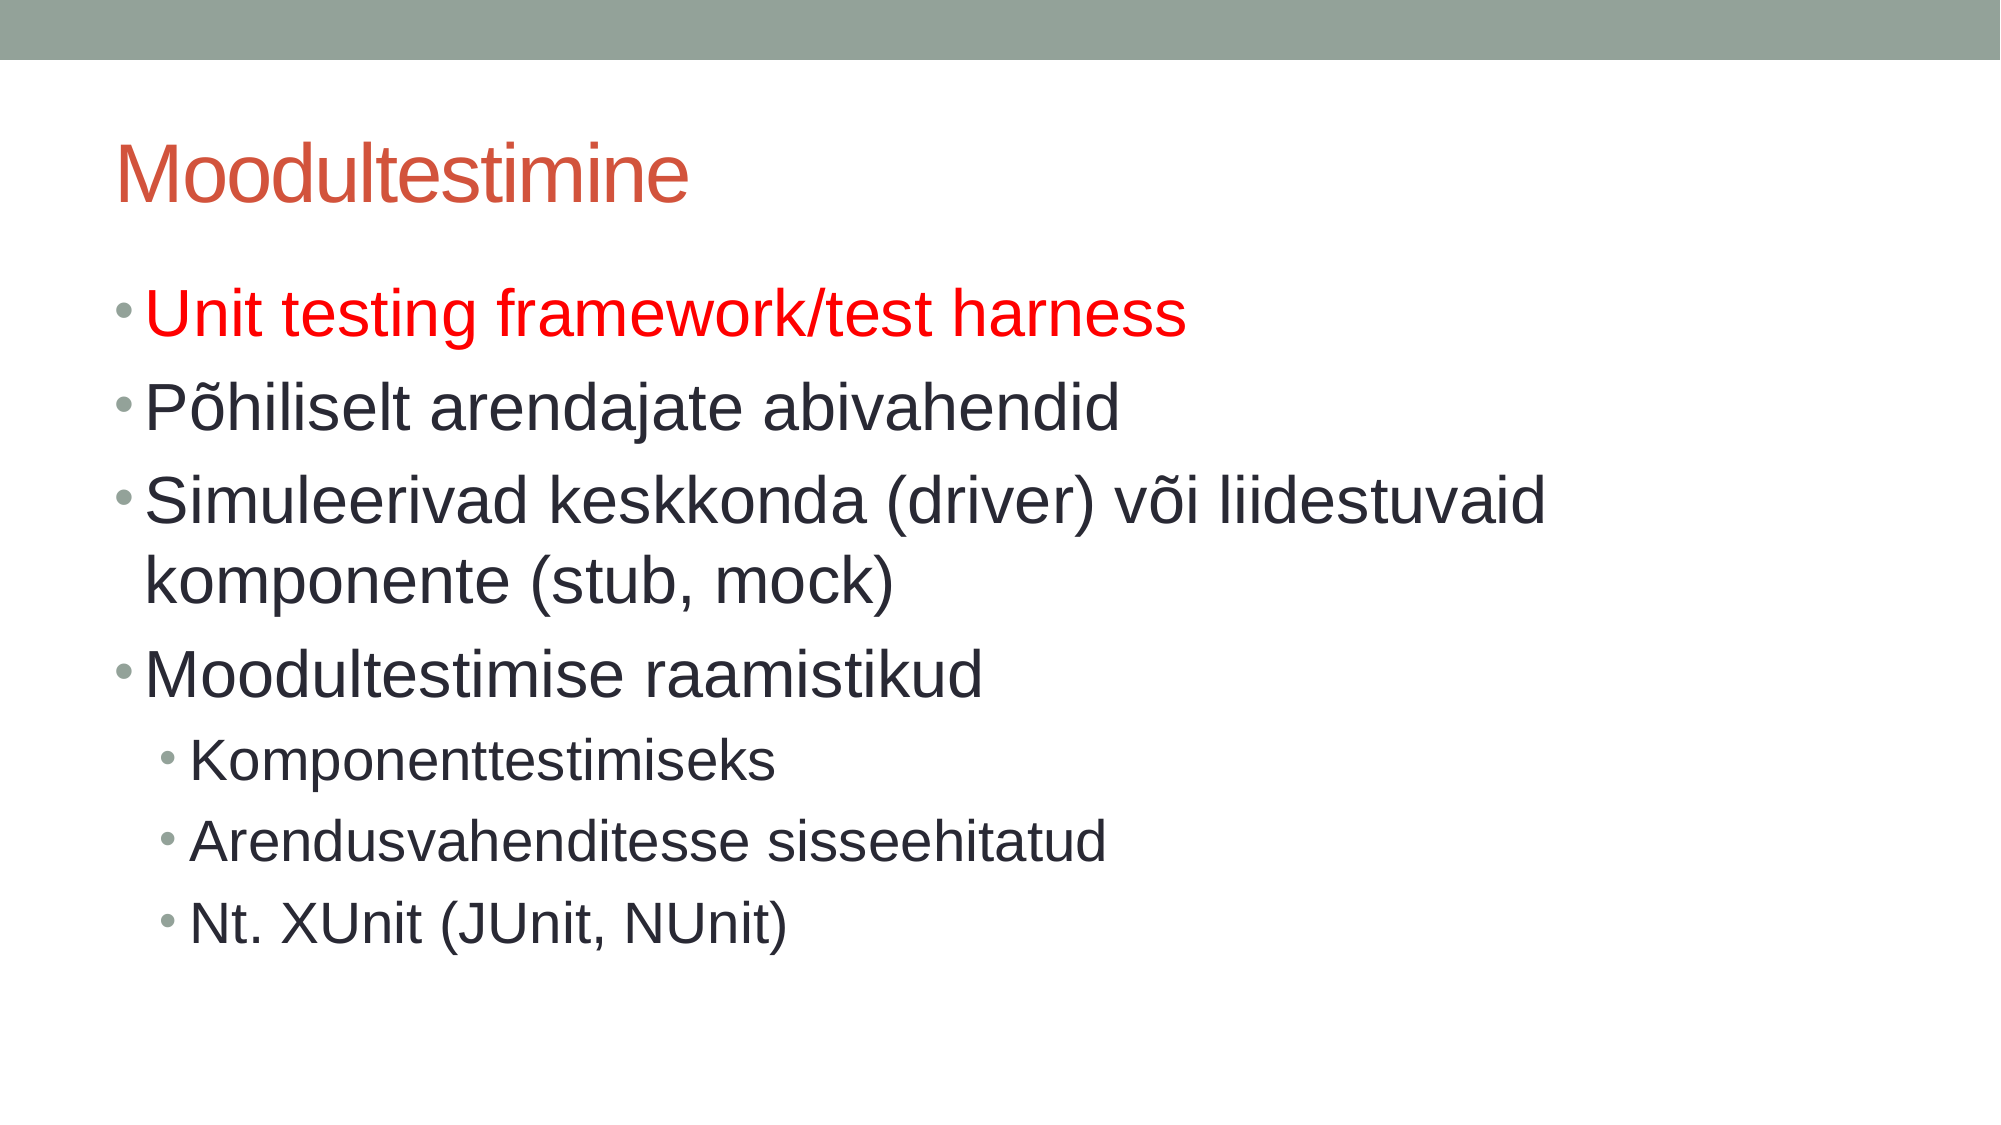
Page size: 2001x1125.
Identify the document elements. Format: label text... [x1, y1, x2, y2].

list Unit testing framework/test harness Põhiliselt arendajate abivahendid Simuleerivad keskkonda (driver) või liidestuvaid komponente (stub, mock) Moodultestimise raamistikud Komponenttestimiseks Arendusvahenditesse sisseehitatud Nt. XUnit (JUnit, NUnit) [99, 262, 1900, 1063]
title Moodultestimine [99, 87, 1900, 250]
